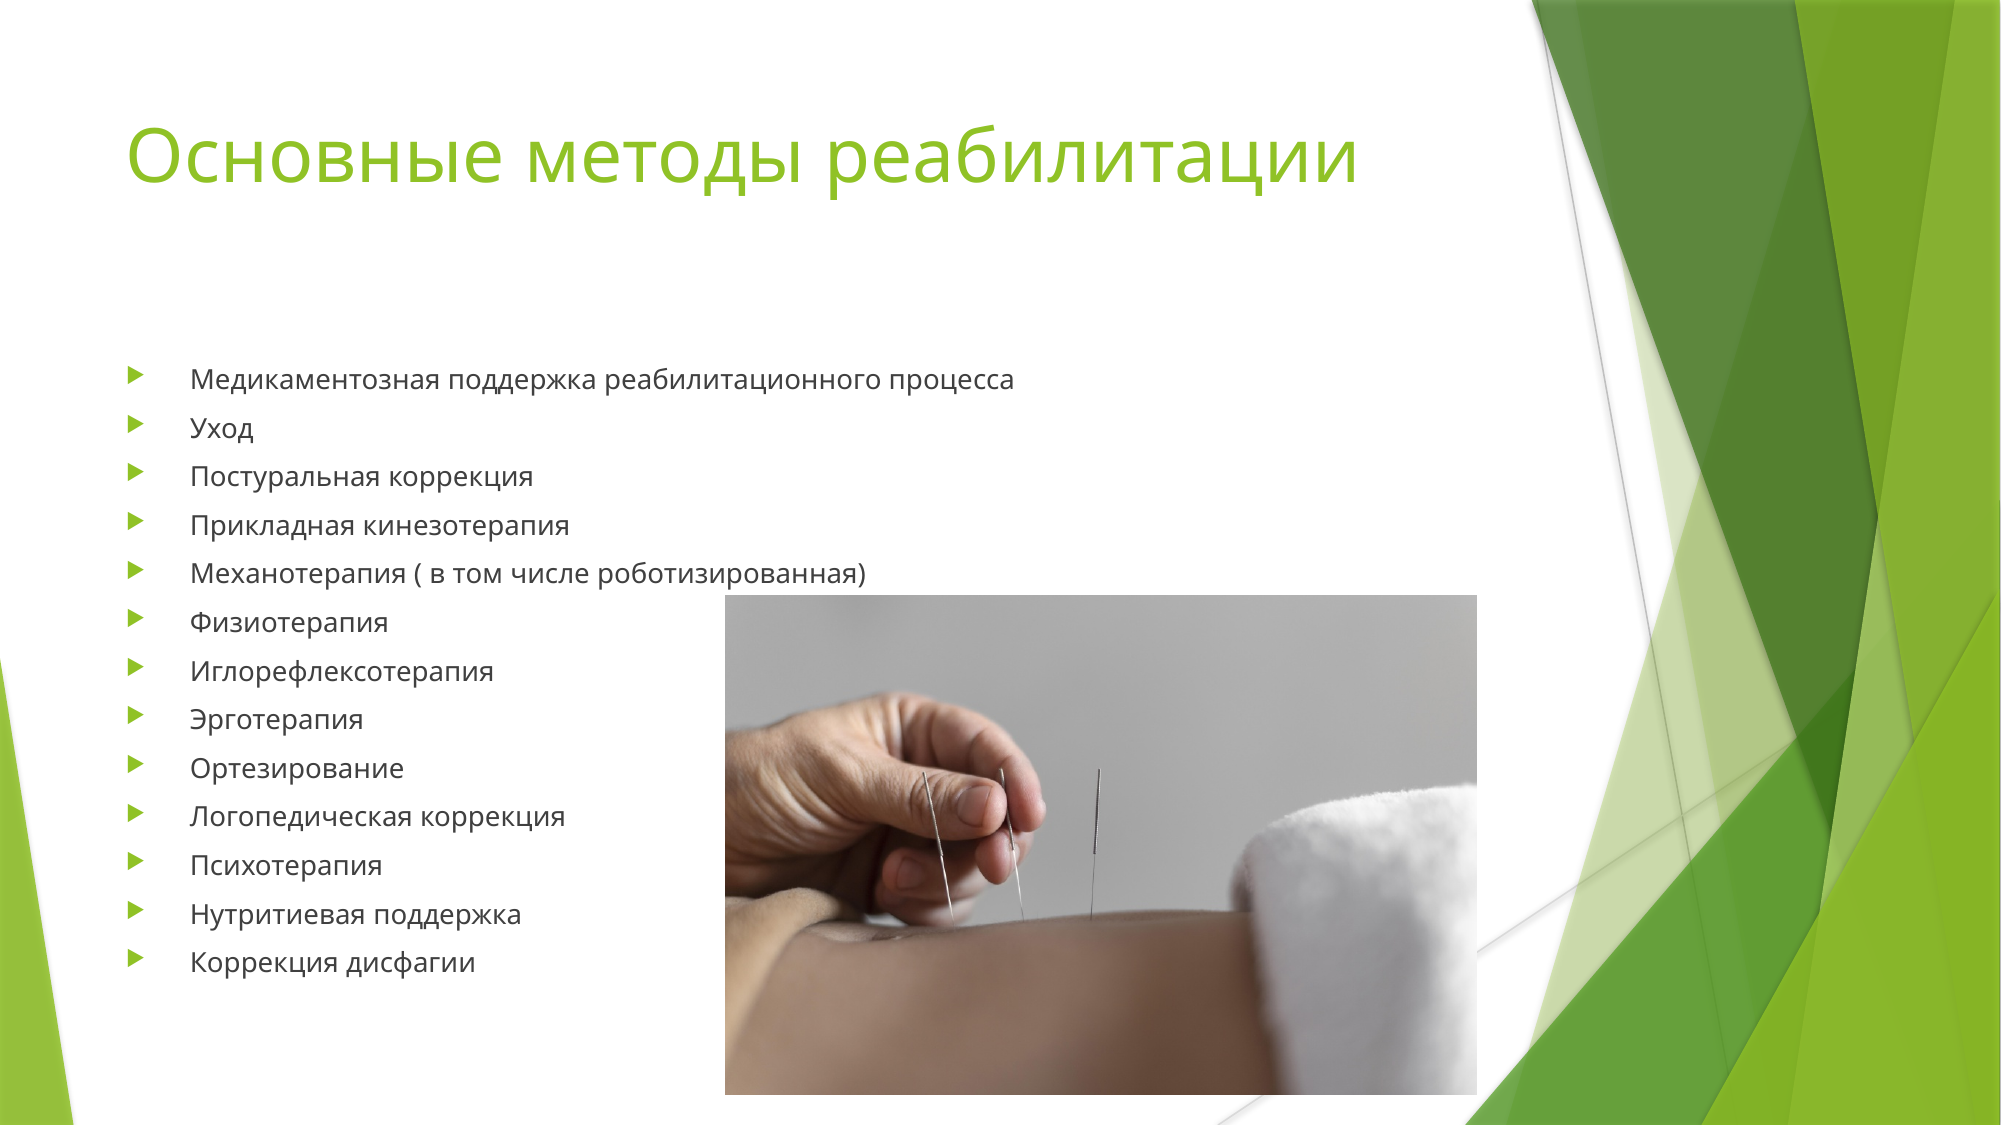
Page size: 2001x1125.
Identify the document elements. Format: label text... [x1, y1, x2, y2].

picture [725, 595, 1477, 1095]
text_box Основные методы реабилитации [111, 99, 1522, 317]
text_box Медикаментозная поддержка реабилитационного процесса Уход Постуральная коррекция Прикладная кинезотерапия Механотерапия ( в том числе роботизированная) Физиотерапия Иглорефлексотерапия Эрготерапия Ортезирование Логопедическая коррекция Психотерапия Нутритиевая поддержка Коррекция дисфагии [111, 354, 1522, 991]
